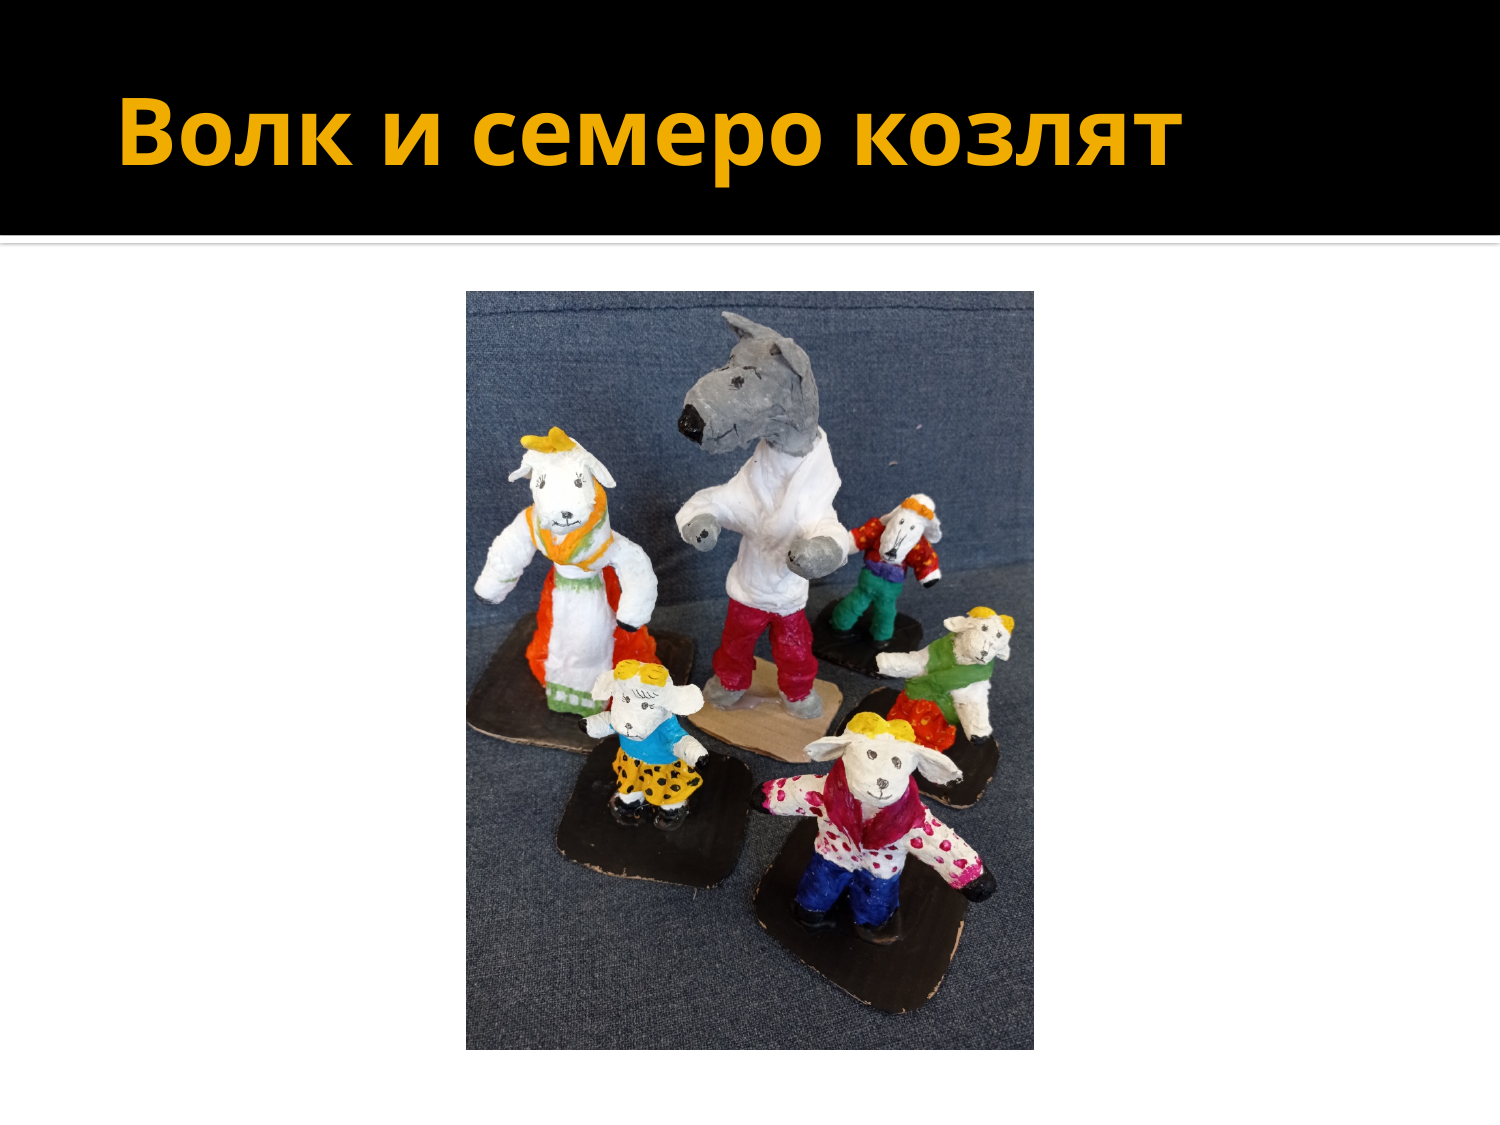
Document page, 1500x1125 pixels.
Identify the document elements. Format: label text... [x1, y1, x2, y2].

title Волк и семеро козлят [75, 25, 1425, 231]
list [466, 291, 1034, 1050]
